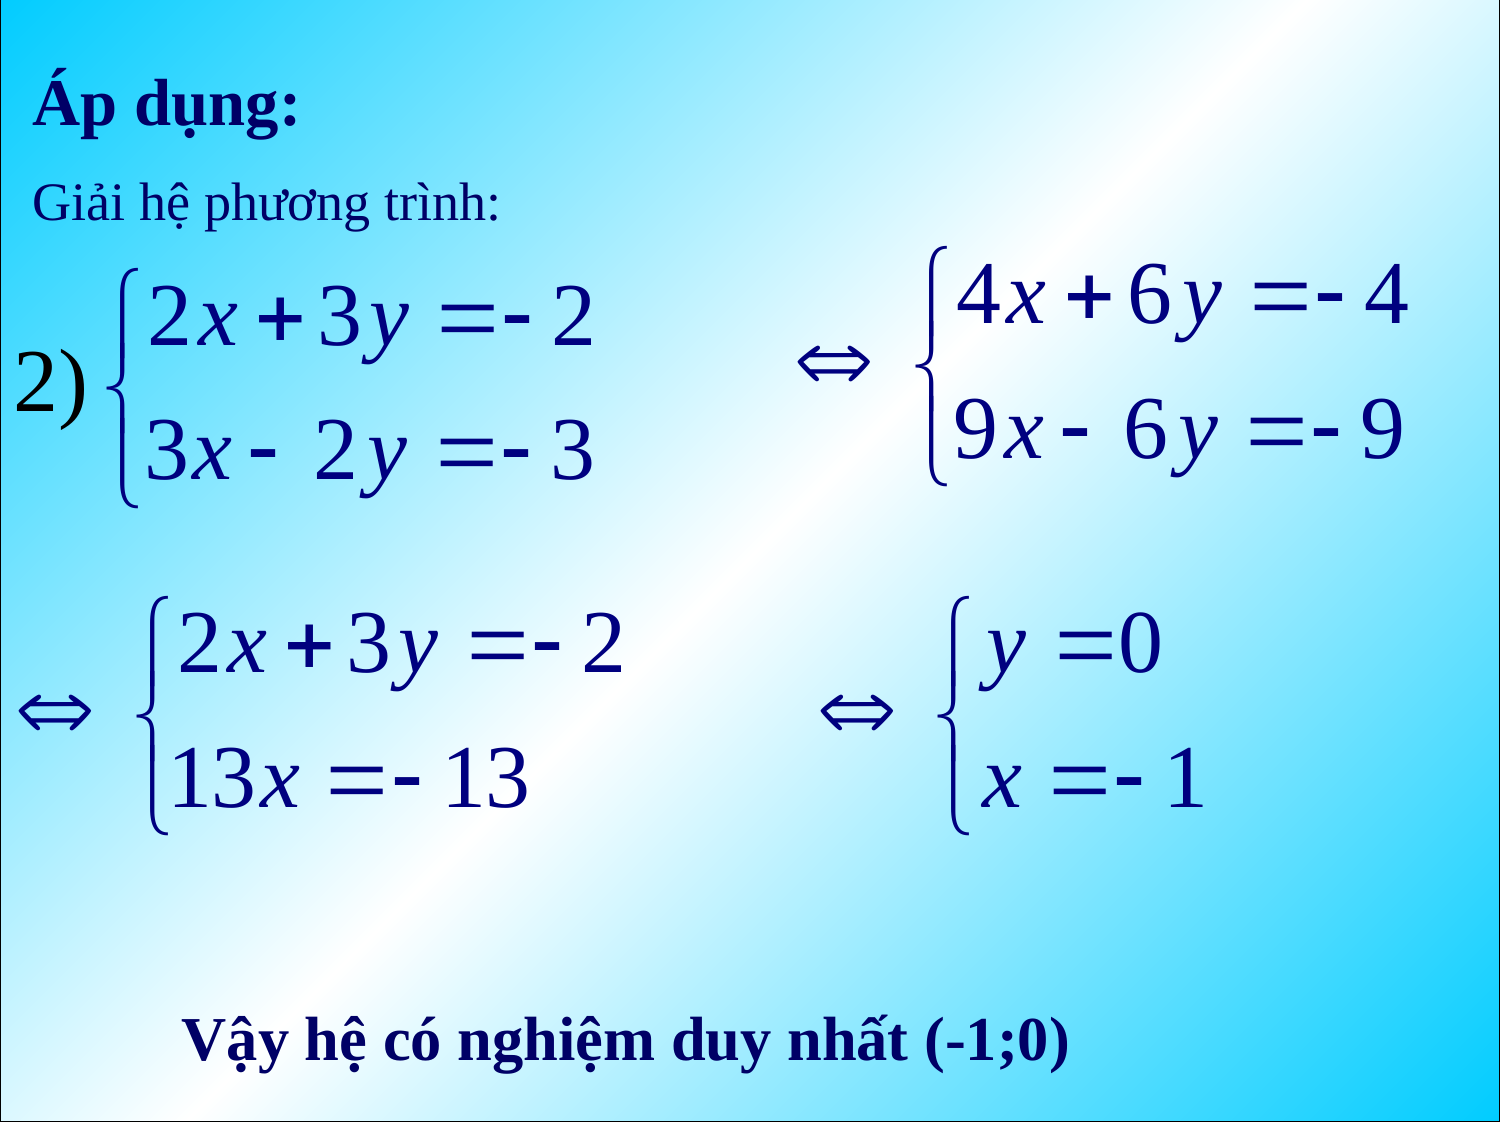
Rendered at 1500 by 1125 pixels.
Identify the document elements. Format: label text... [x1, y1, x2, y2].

text_box [75, 449, 950, 545]
text_box Vậy hệ có nghiệm duy nhất (-1;0) [166, 990, 1257, 1081]
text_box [0, 580, 645, 852]
text_box Áp dụng: Giải hệ phương trình: [17, 51, 1443, 239]
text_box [0, 253, 615, 524]
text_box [779, 231, 1424, 502]
text_box [0, 0, 1500, 1122]
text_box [801, 580, 1214, 852]
